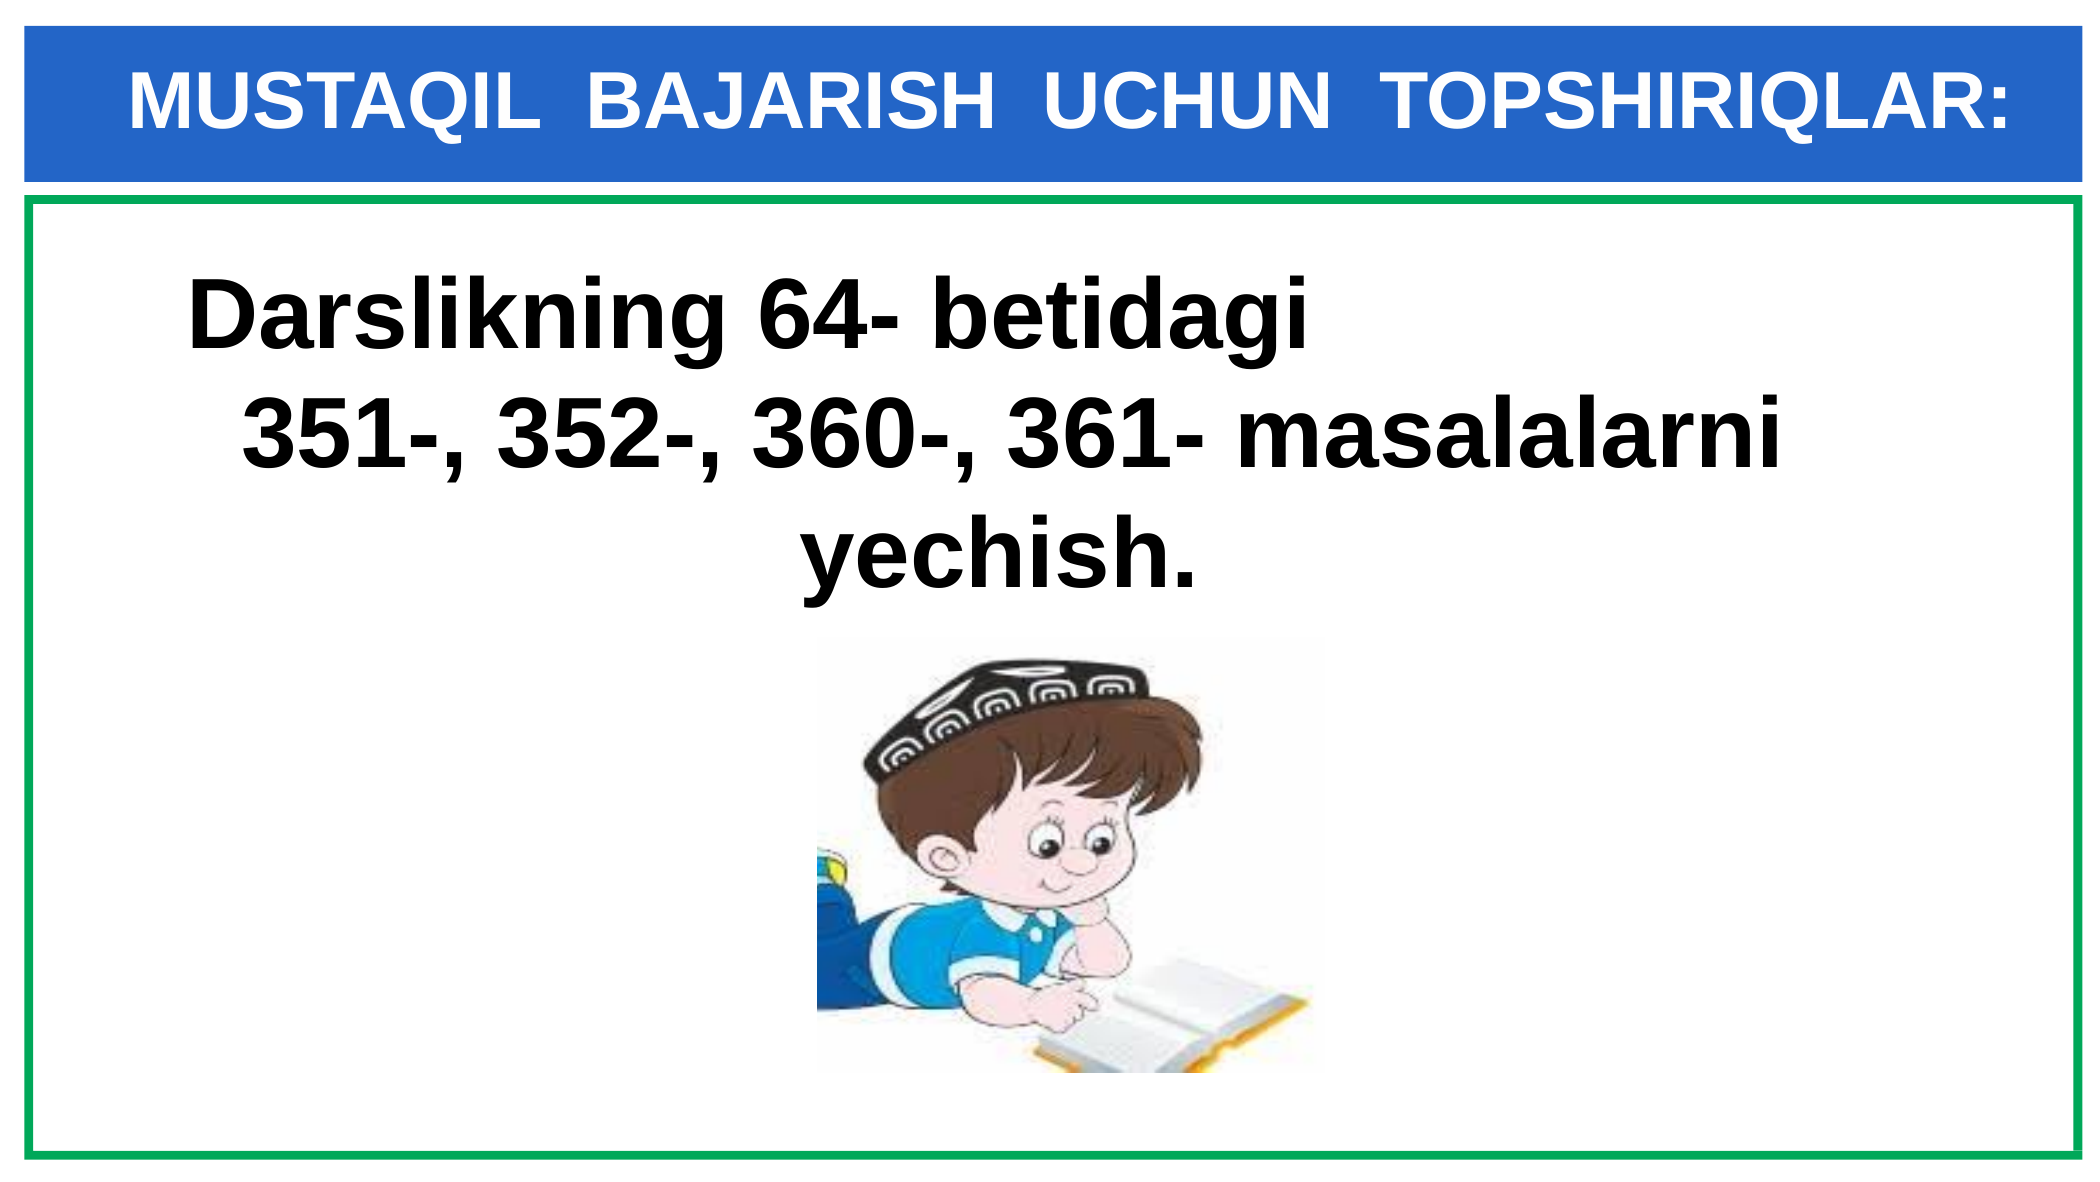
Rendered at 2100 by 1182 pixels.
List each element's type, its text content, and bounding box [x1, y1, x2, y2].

picture [816, 637, 1326, 1073]
list MUSTAQIL BAJARISH UCHUN TOPSHIRIQLAR: [45, 47, 2097, 166]
list Darslikning 64- betidagi 351-, 352-, 360-, 361- masalalarni yechish. [42, 248, 1984, 612]
